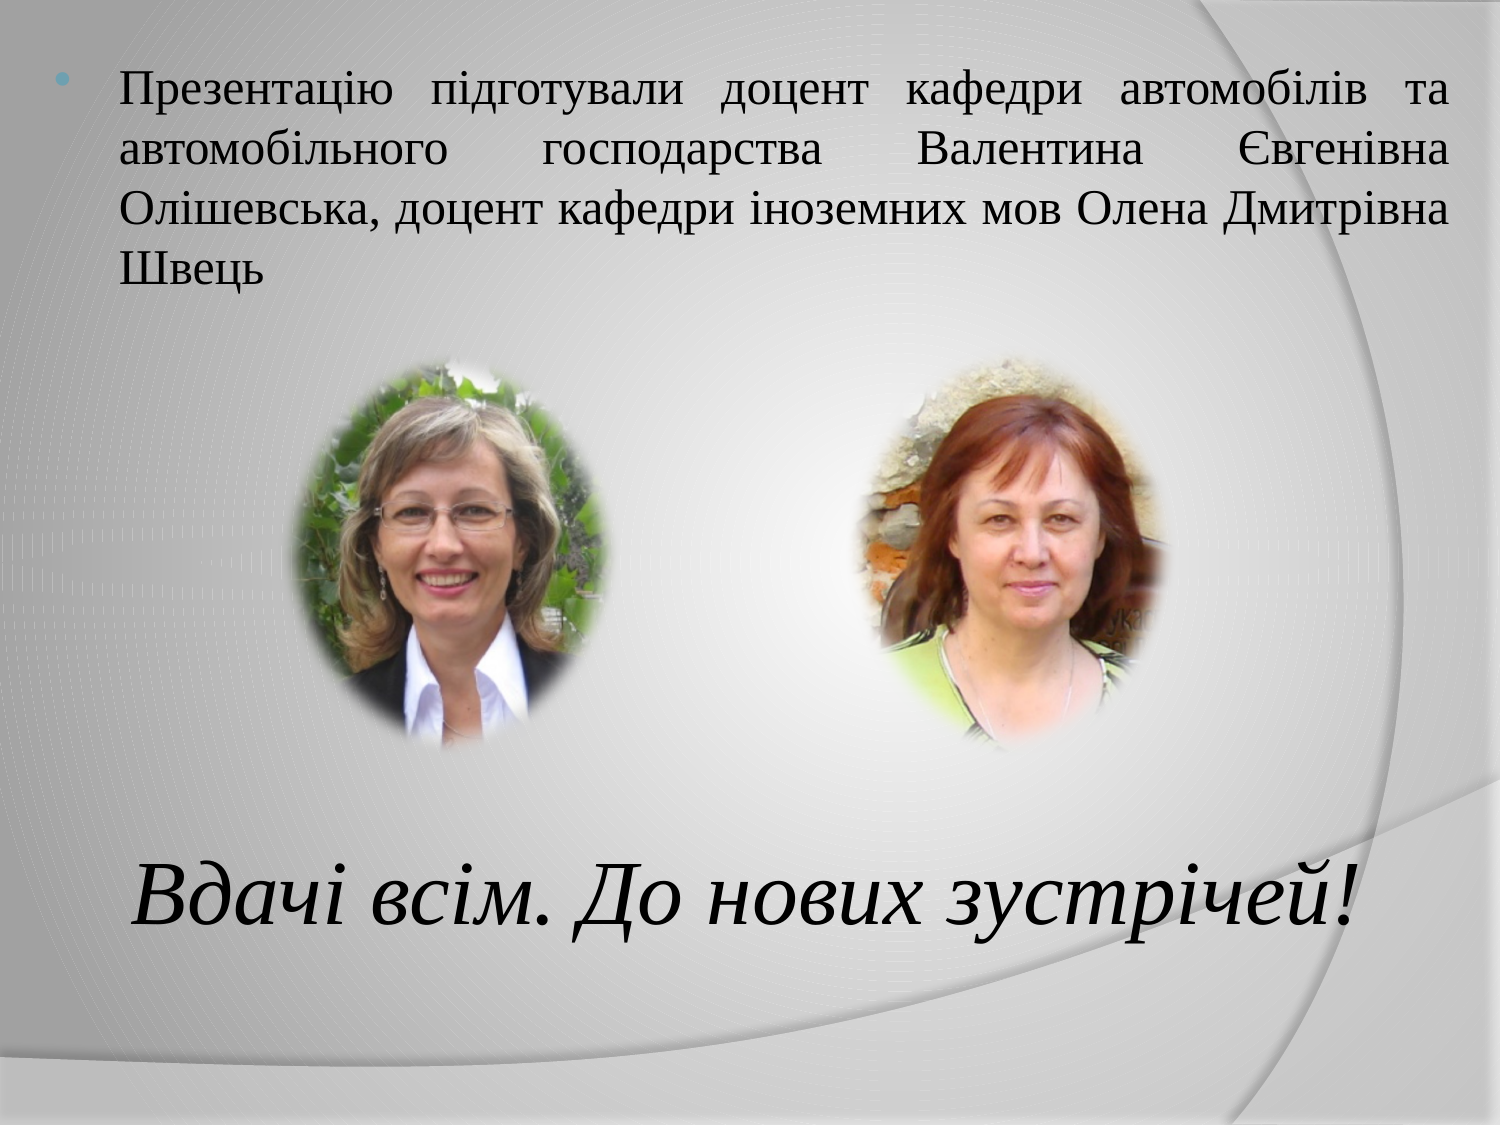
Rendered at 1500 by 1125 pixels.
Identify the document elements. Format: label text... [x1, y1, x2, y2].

text_box Вдачі всім. До нових зустрічей! [29, 825, 1460, 955]
picture [844, 343, 1179, 758]
list Презентацію підготували доцент кафедри автомобілів та автомобільного господарства Валентина Євгенівна Олішевська, доцент кафедри іноземних мов Олена Дмитрівна Швець [35, 46, 1465, 315]
picture [277, 349, 621, 758]
